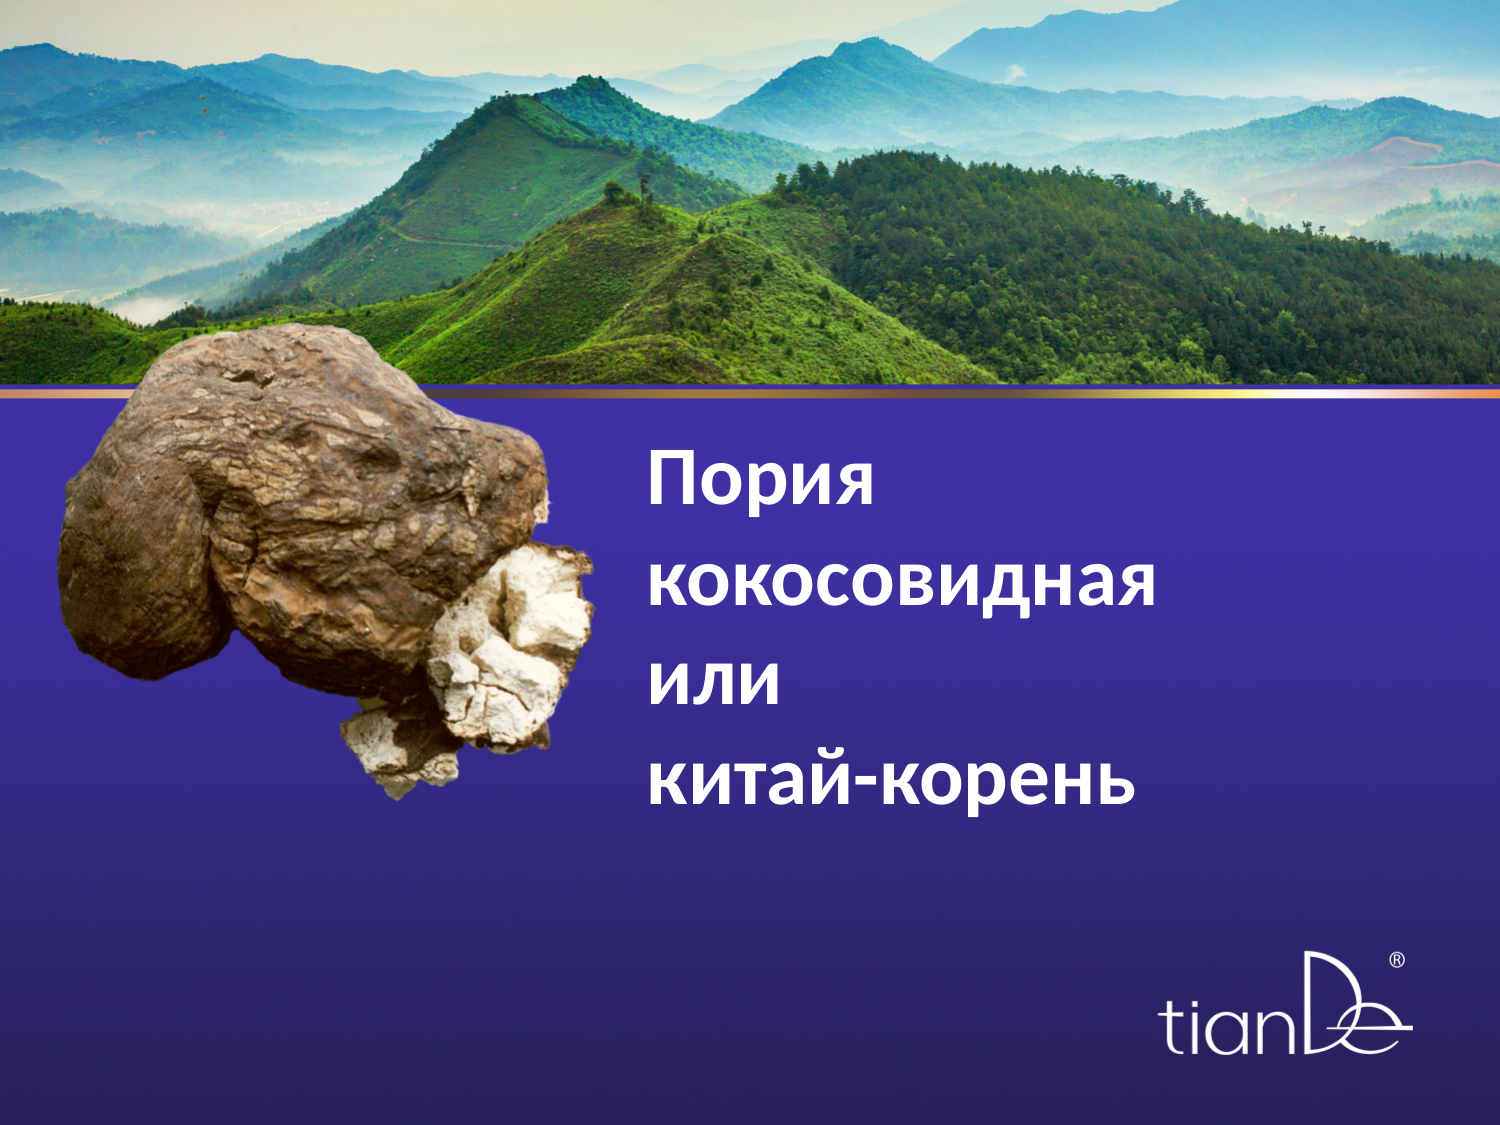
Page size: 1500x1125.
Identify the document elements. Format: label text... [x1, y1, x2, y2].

picture [0, 0, 1500, 1125]
title Пория кокосовидная или китай-корень [631, 373, 1459, 870]
